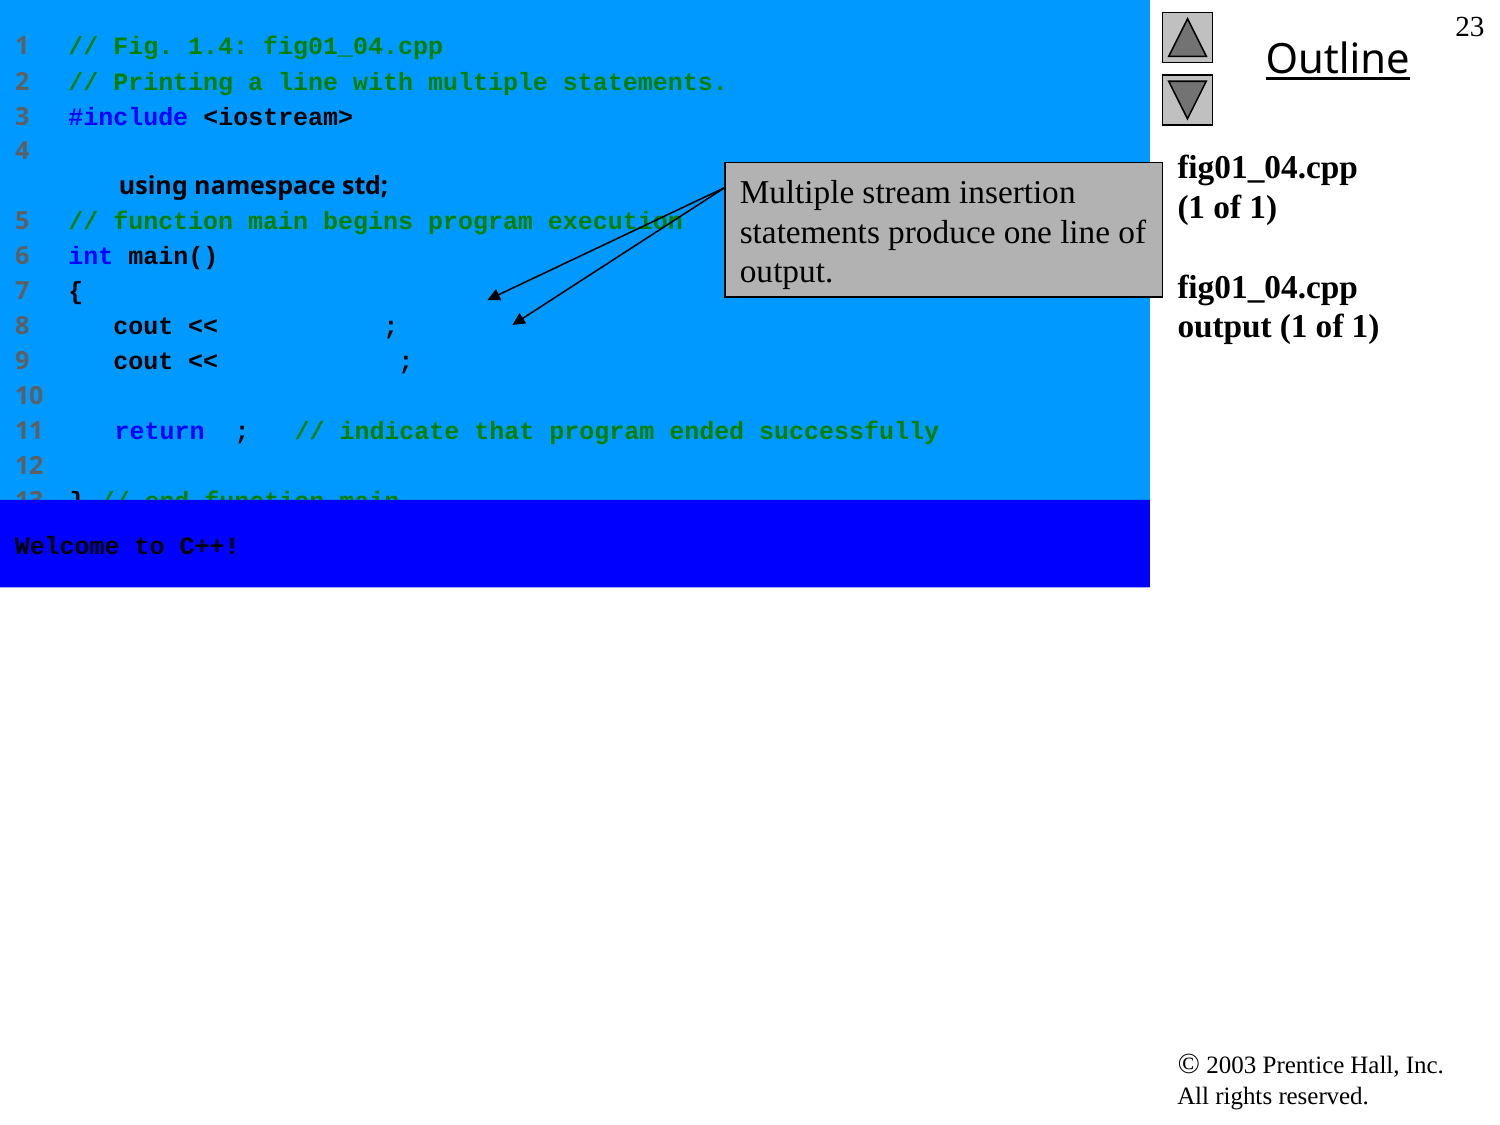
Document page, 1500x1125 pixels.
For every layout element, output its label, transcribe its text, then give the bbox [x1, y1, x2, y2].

subtitle 1 // Fig. 1.4: fig01_04.cpp 2 // Printing a line with multiple statements. 3 #include <iostream> 4 using namespace std; 5 // function main begins program execution 6 int main() 7 { 8 cout << "Welcome "; 9 cout << "to C++!\n"; 10 11 return 0; // indicate that program ended successfully 12 13 } // end function main [0, 0, 1151, 513]
title fig01_04.cpp (1 of 1) fig01_04.cpp output (1 of 1) [1162, 137, 1500, 926]
slide_number 23 [1424, 0, 1500, 76]
text_box Welcome to C++! [0, 499, 1150, 588]
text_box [487, 162, 1163, 326]
